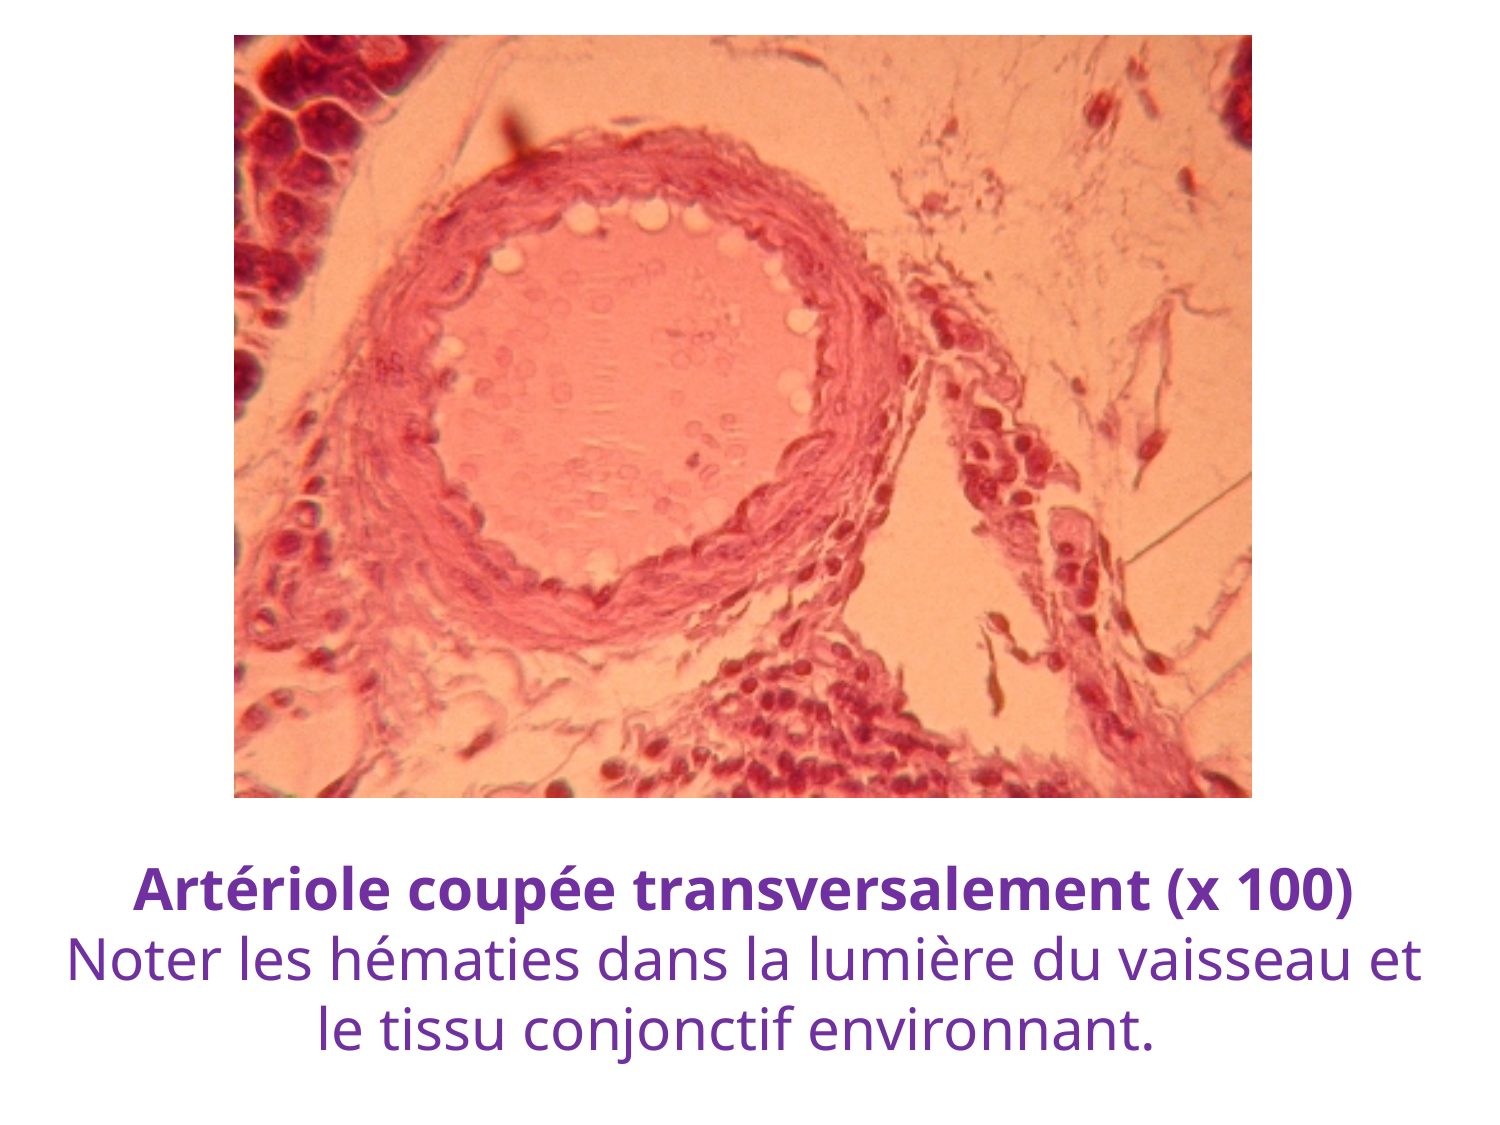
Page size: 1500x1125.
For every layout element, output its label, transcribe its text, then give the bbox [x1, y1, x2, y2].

text_box Artériole coupée transversalement (x 100) Noter les hématies dans la lumière du vaisseau et le tissu conjonctif environnant. [46, 844, 1442, 1070]
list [234, 34, 1252, 798]
